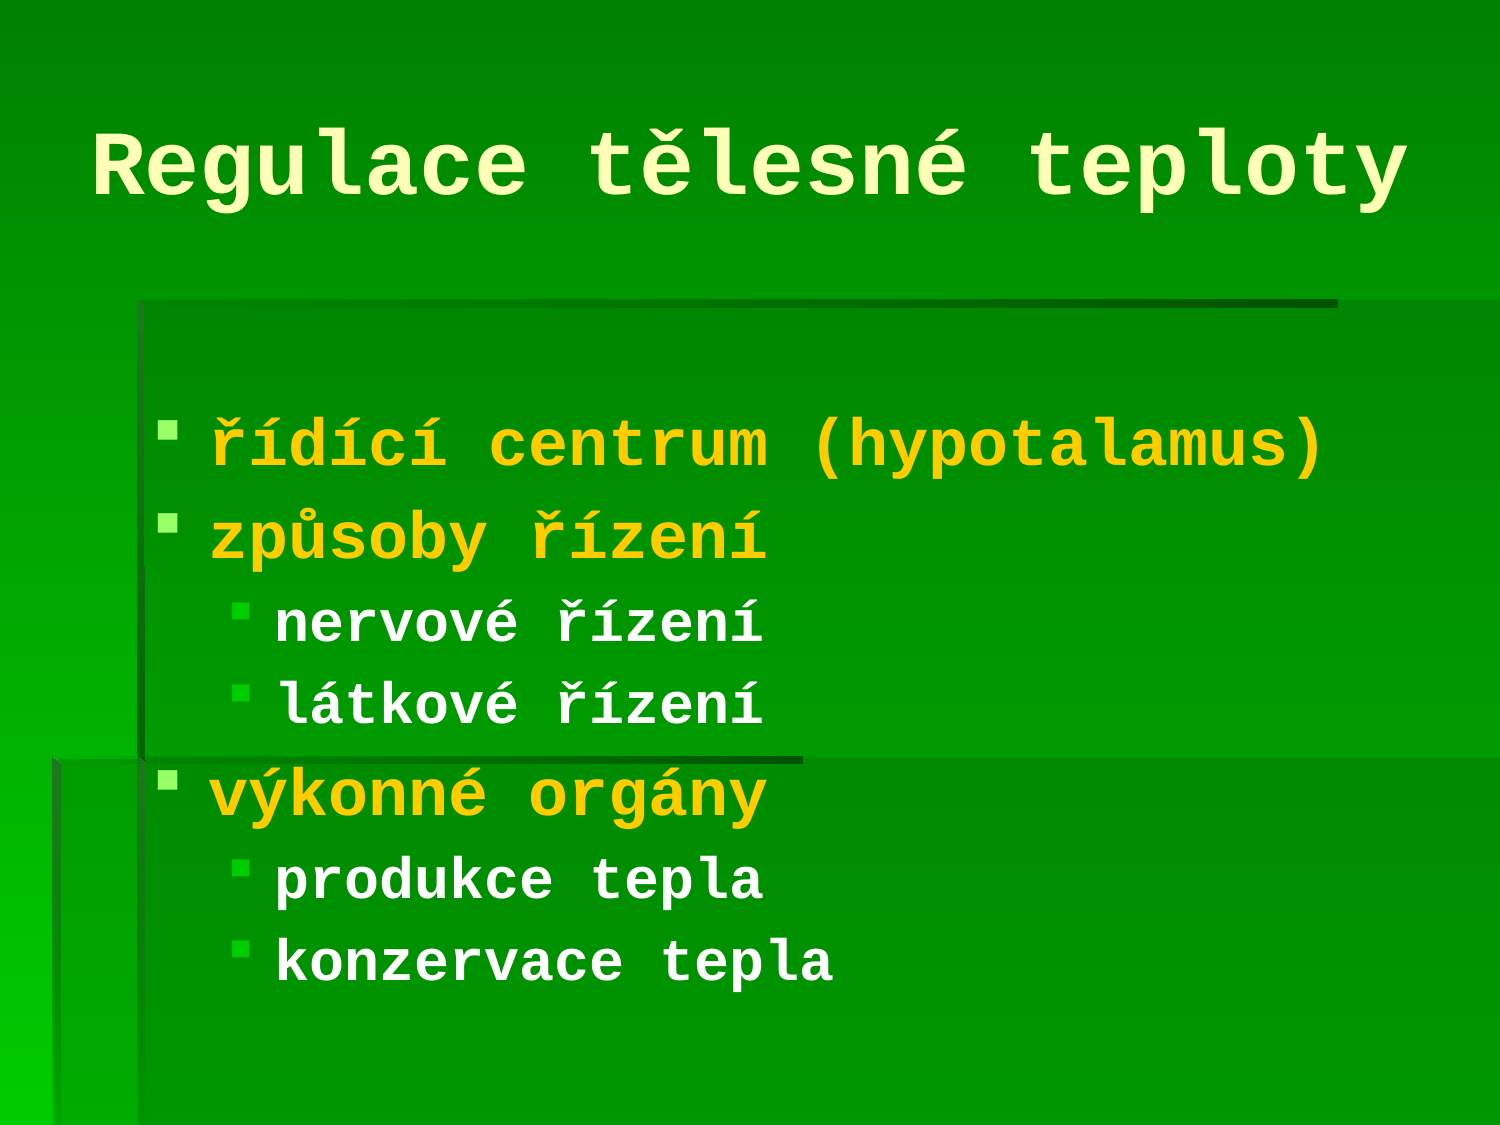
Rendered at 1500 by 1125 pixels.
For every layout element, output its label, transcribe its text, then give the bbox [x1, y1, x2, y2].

list řídící centrum (hypotalamus) způsoby řízení nervové řízení látkové řízení výkonné orgány produkce tepla konzervace tepla [137, 391, 1451, 1000]
title Regulace tělesné teploty [75, 40, 1451, 275]
